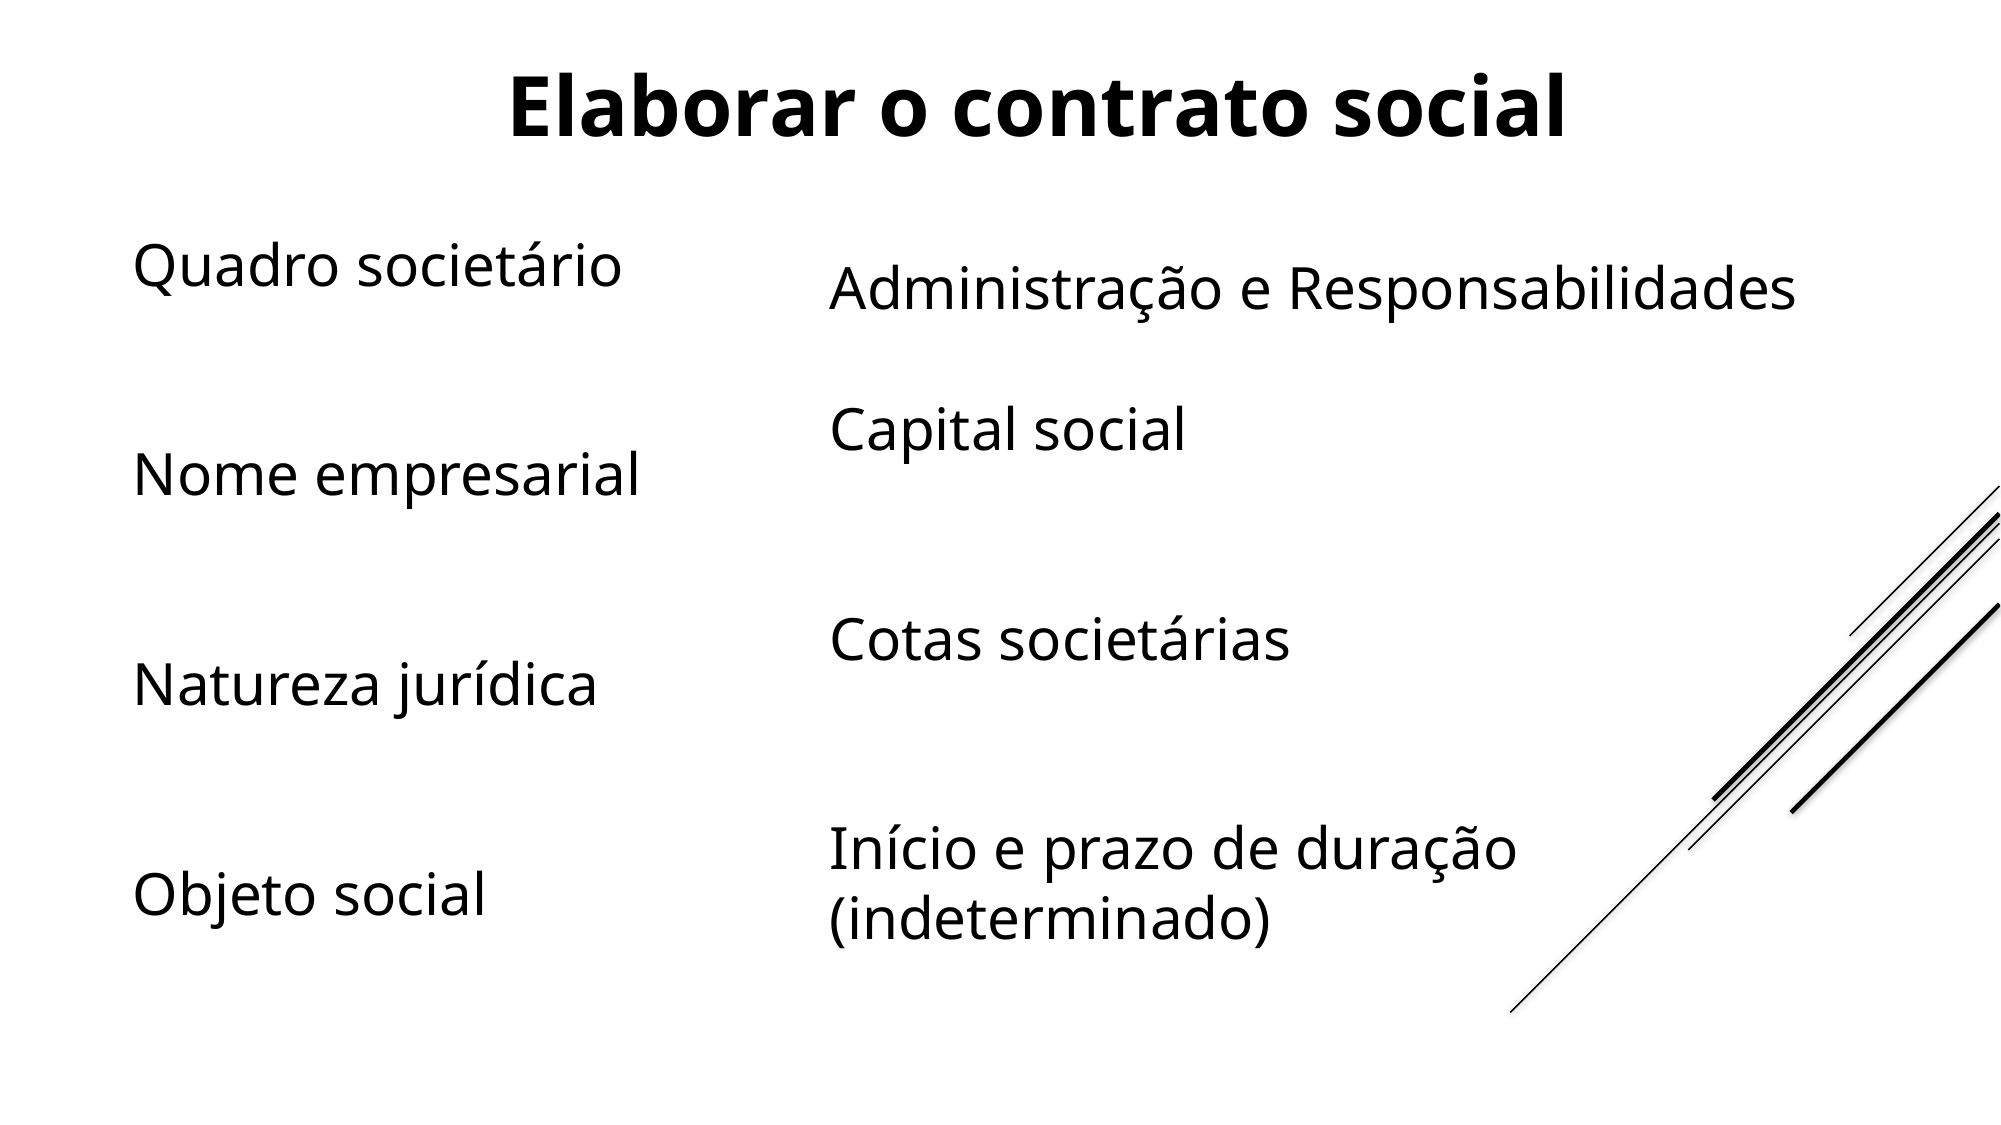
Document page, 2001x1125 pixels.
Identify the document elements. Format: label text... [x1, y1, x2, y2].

text_box Elaborar o contrato social [491, 45, 1549, 161]
text_box Quadro societário Nome empresarial Natureza jurídica Objeto social [118, 220, 672, 1075]
text_box Administração e Responsabilidades Capital social Cotas societárias Início e prazo de duração (indeterminado) [814, 244, 1930, 1040]
